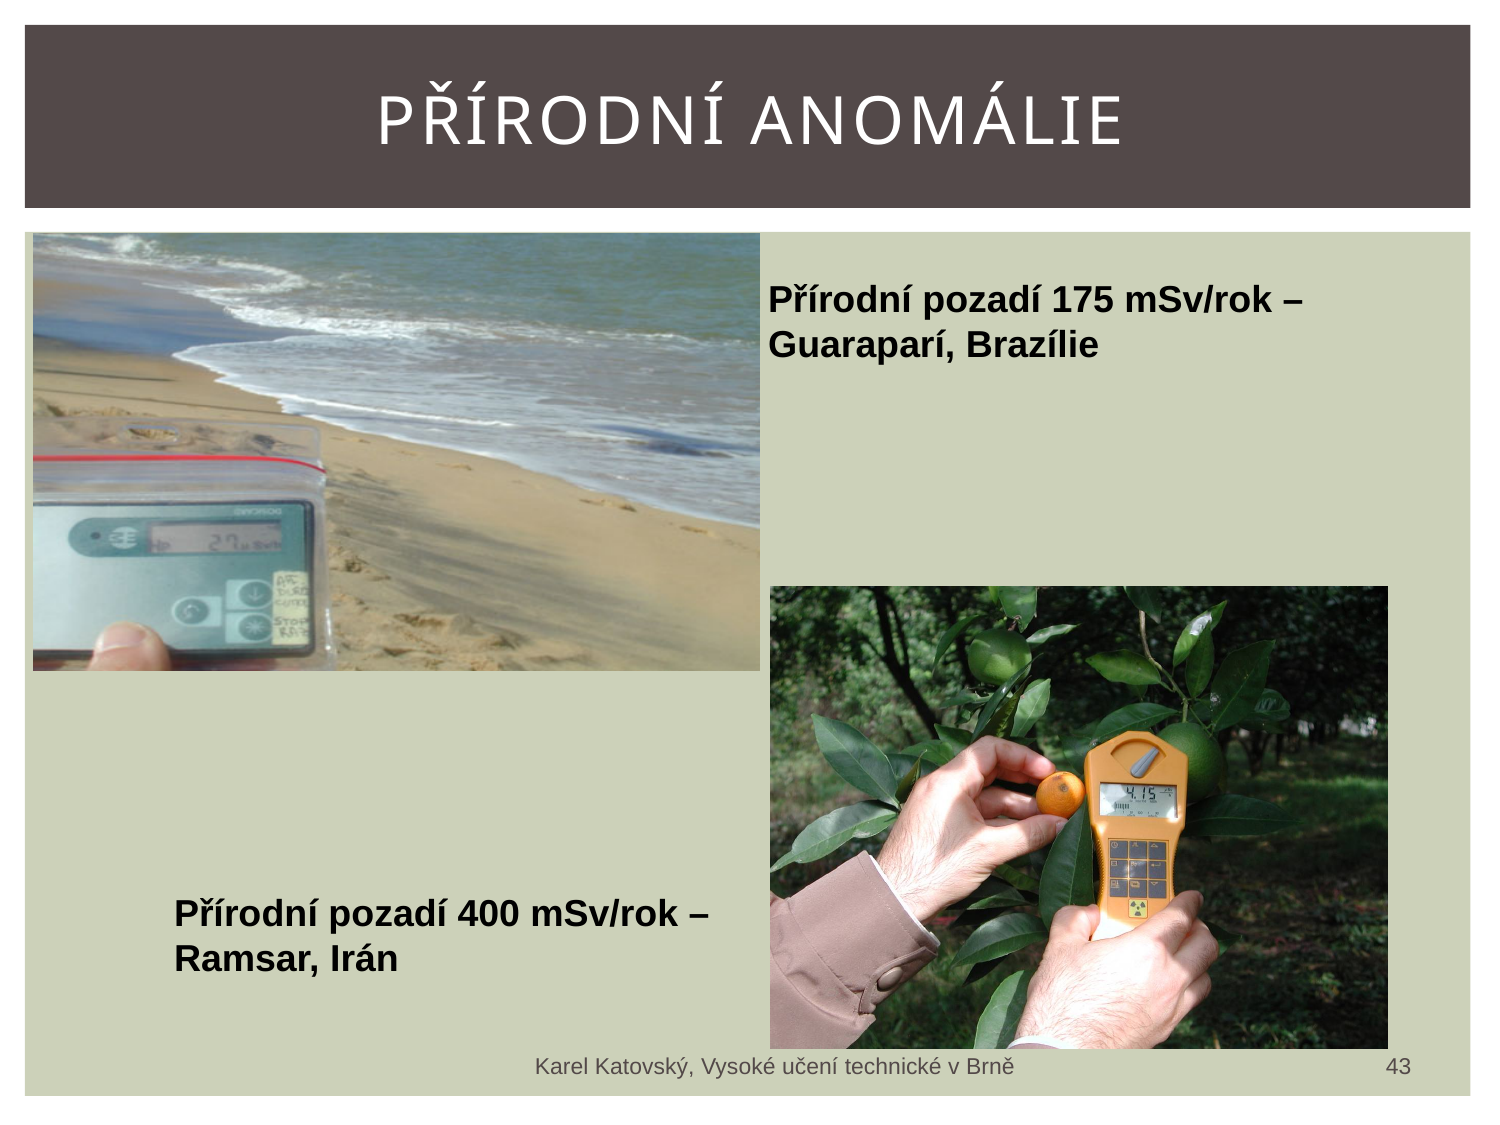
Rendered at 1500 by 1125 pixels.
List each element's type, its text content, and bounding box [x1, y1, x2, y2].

text_box Přírodní pozadí 400 mSv/rok – Ramsar, Irán [159, 881, 739, 987]
slide_number 43 [1349, 1041, 1448, 1089]
footer Karel Katovský, Vysoké učení technické v Brně [500, 1042, 1050, 1088]
title přírodní anomálie [62, 31, 1438, 204]
picture [770, 585, 1389, 1050]
text_box Přírodní pozadí 175 mSv/rok – Guaraparí, Brazílie [763, 267, 1353, 372]
picture [33, 233, 761, 671]
